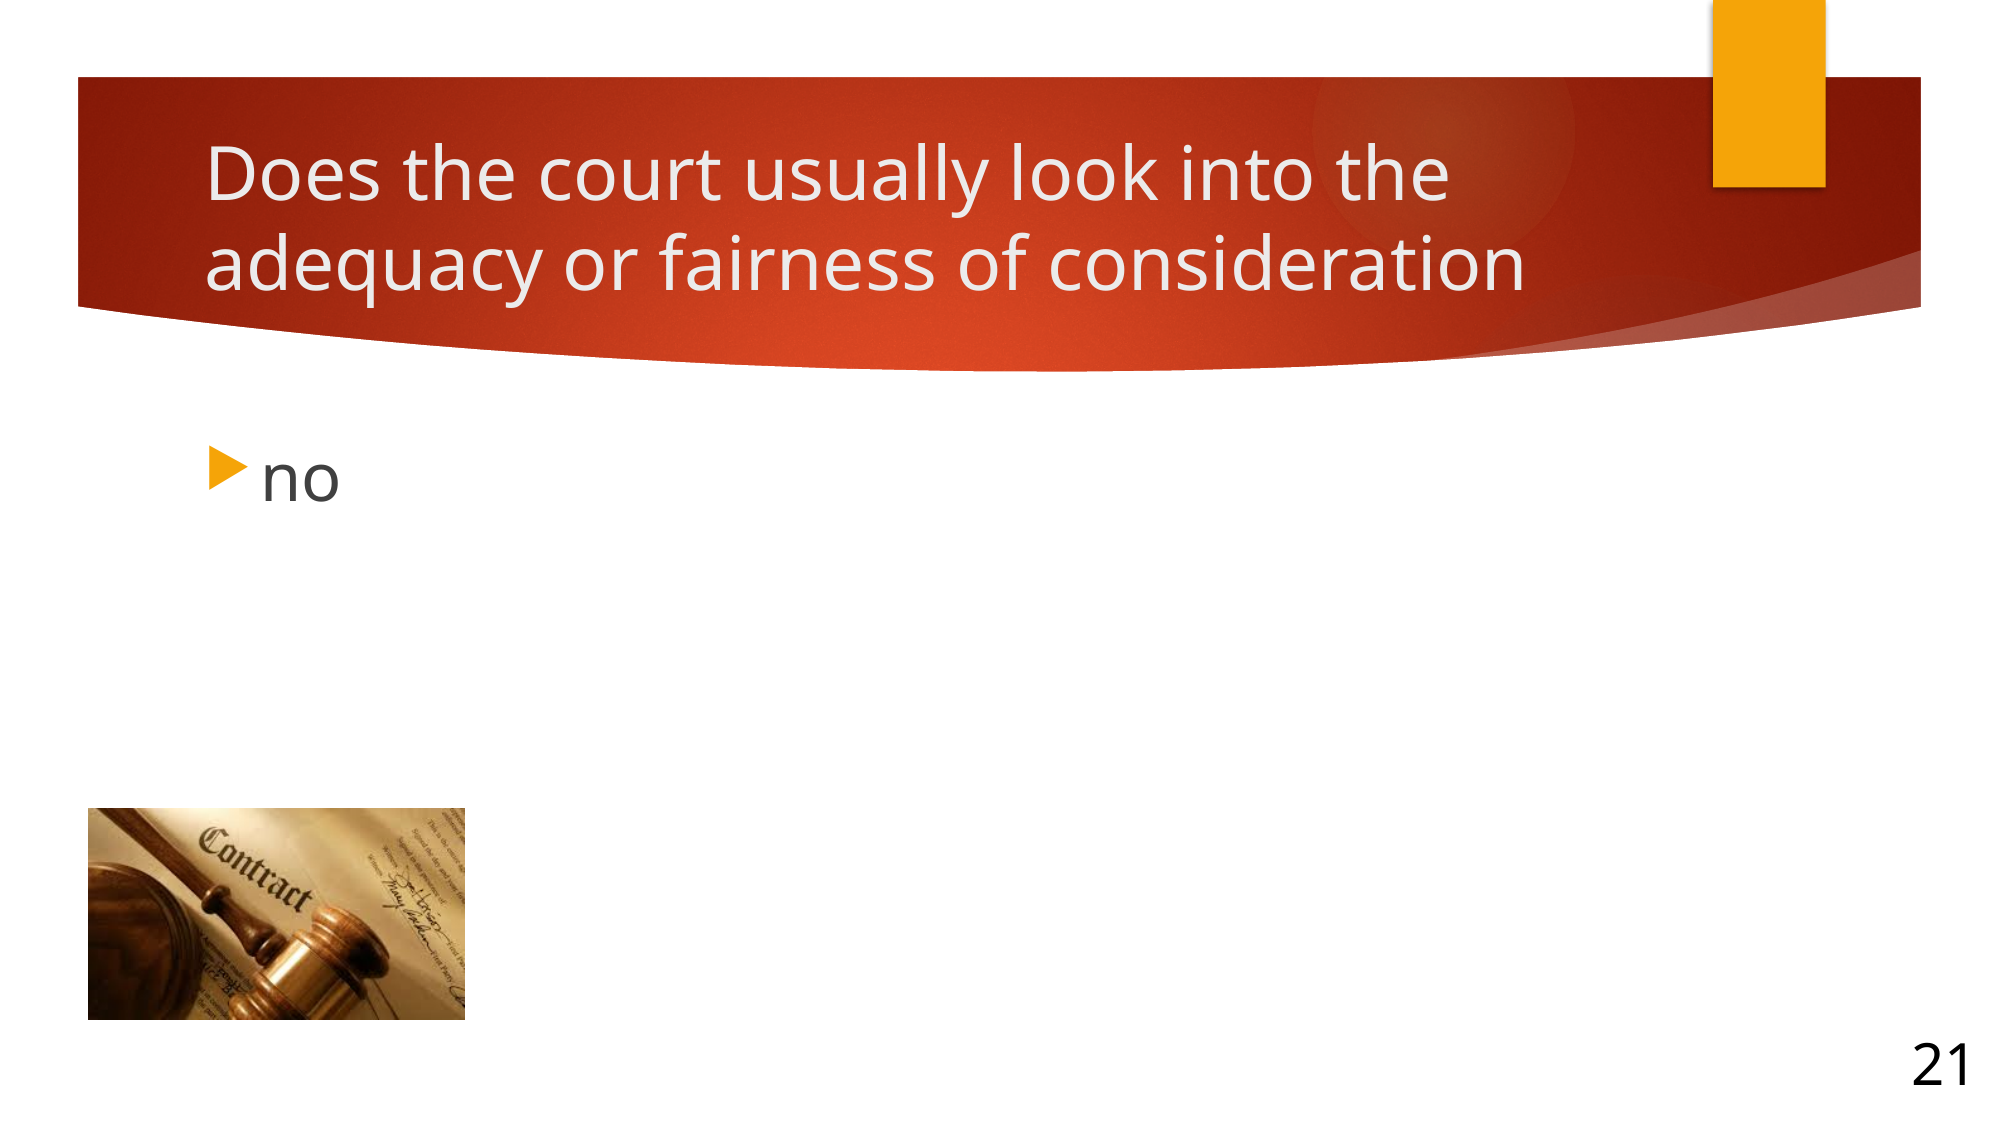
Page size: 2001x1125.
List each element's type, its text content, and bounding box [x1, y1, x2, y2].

list no [189, 427, 1627, 988]
picture [88, 807, 465, 1020]
title Does the court usually look into the adequacy or fairness of consideration [189, 155, 1627, 275]
slide_number 21 [1876, 987, 2000, 1114]
